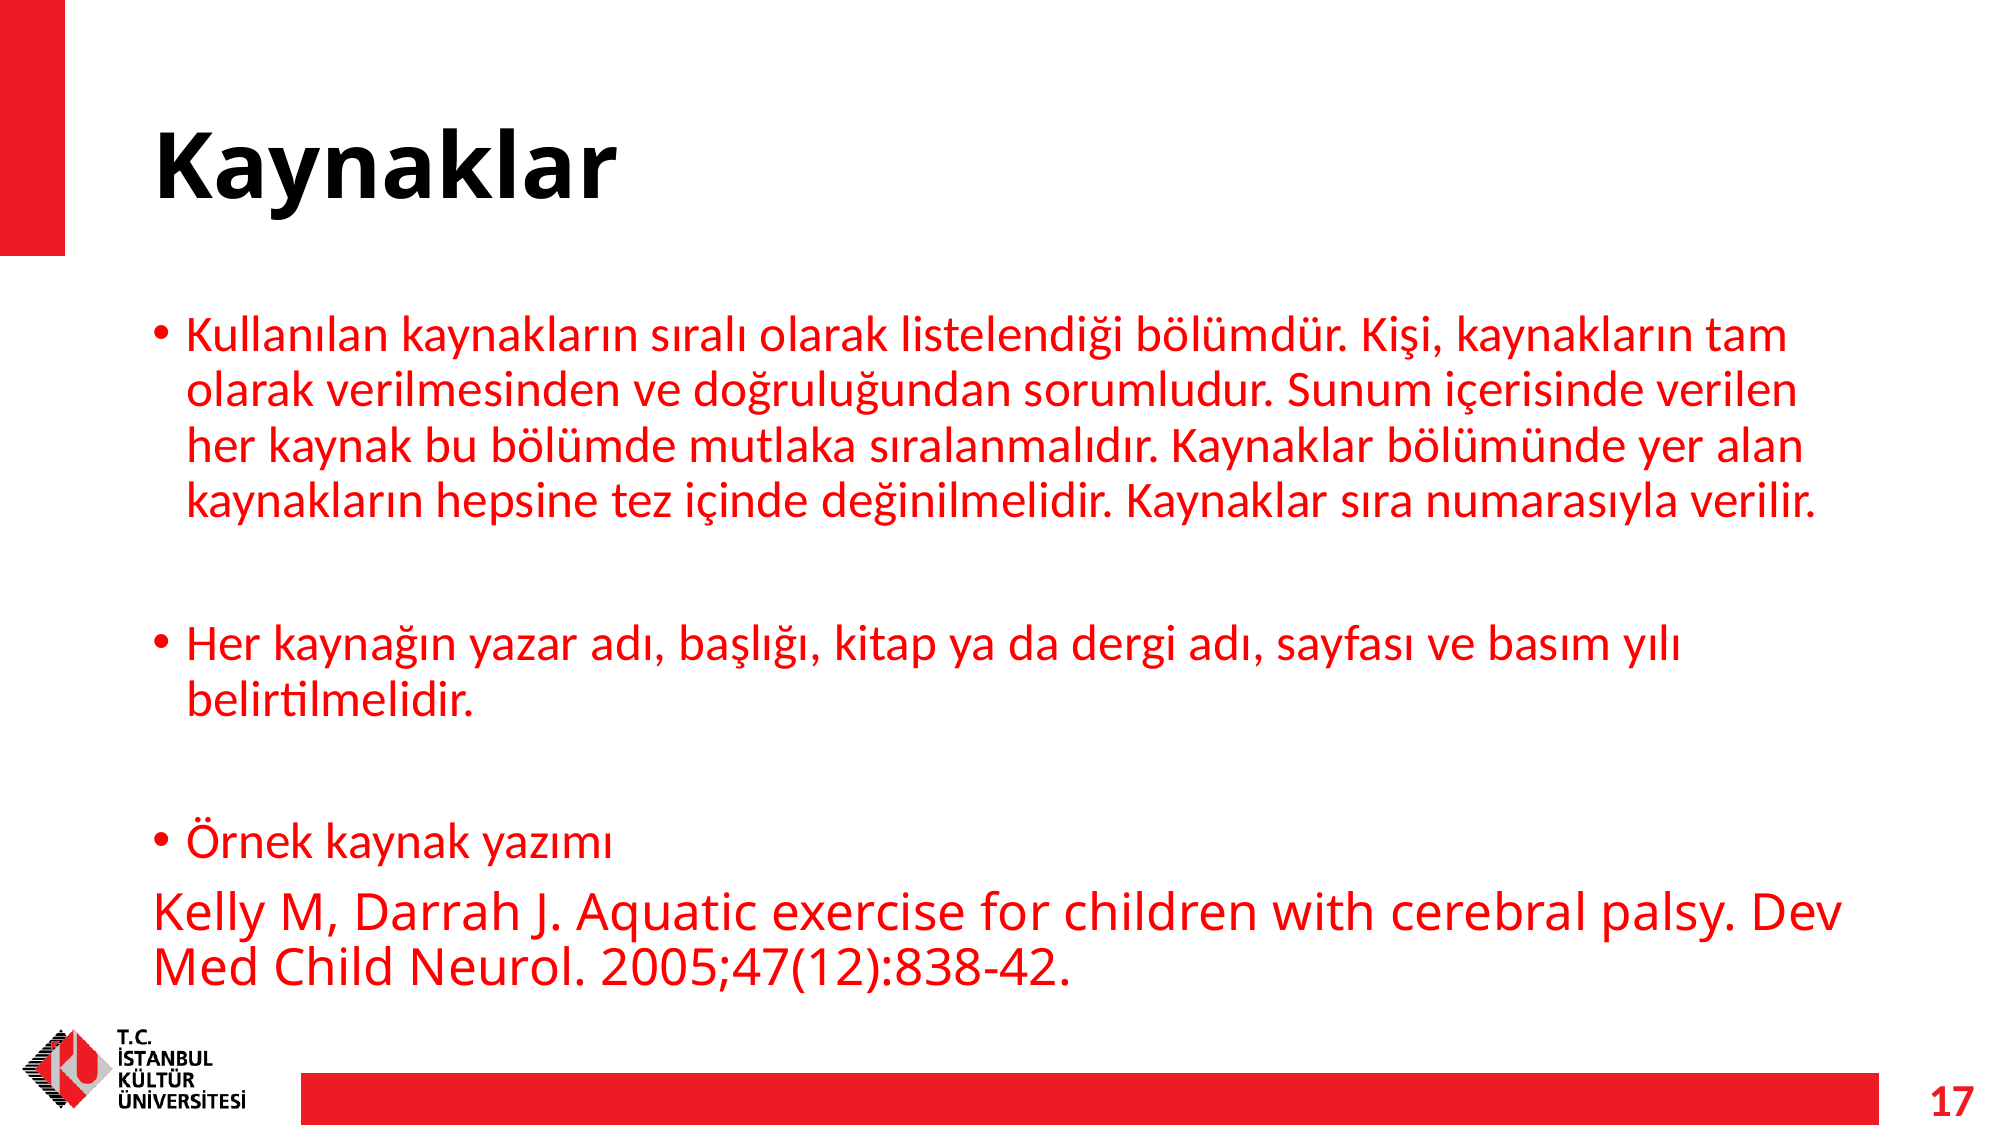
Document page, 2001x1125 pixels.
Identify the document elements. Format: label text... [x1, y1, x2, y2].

picture [301, 1073, 1868, 1125]
slide_number 17 [1868, 1067, 1991, 1125]
picture [22, 1029, 245, 1109]
picture [0, 0, 65, 256]
list Kullanılan kaynakların sıralı olarak listelendiği bölümdür. Kişi, kaynakların tam olarak verilmesinden ve doğruluğundan sorumludur. Sunum içerisinde verilen her kaynak bu bölümde mutlaka sıralanmalıdır. Kaynaklar bölümünde yer alan kaynakların hepsine tez içinde değinilmelidir. Kaynaklar sıra numarasıyla verilir. Her kaynağın yazar adı, başlığı, kitap ya da dergi adı, sayfası ve basım yılı belirtilmelidir. Örnek kaynak yazımı Kelly M, Darrah J. Aquatic exercise for children with cerebral palsy. Dev Med Child Neurol. 2005;47(12):838-42. [137, 299, 1863, 1014]
title Kaynaklar [137, 59, 1863, 278]
